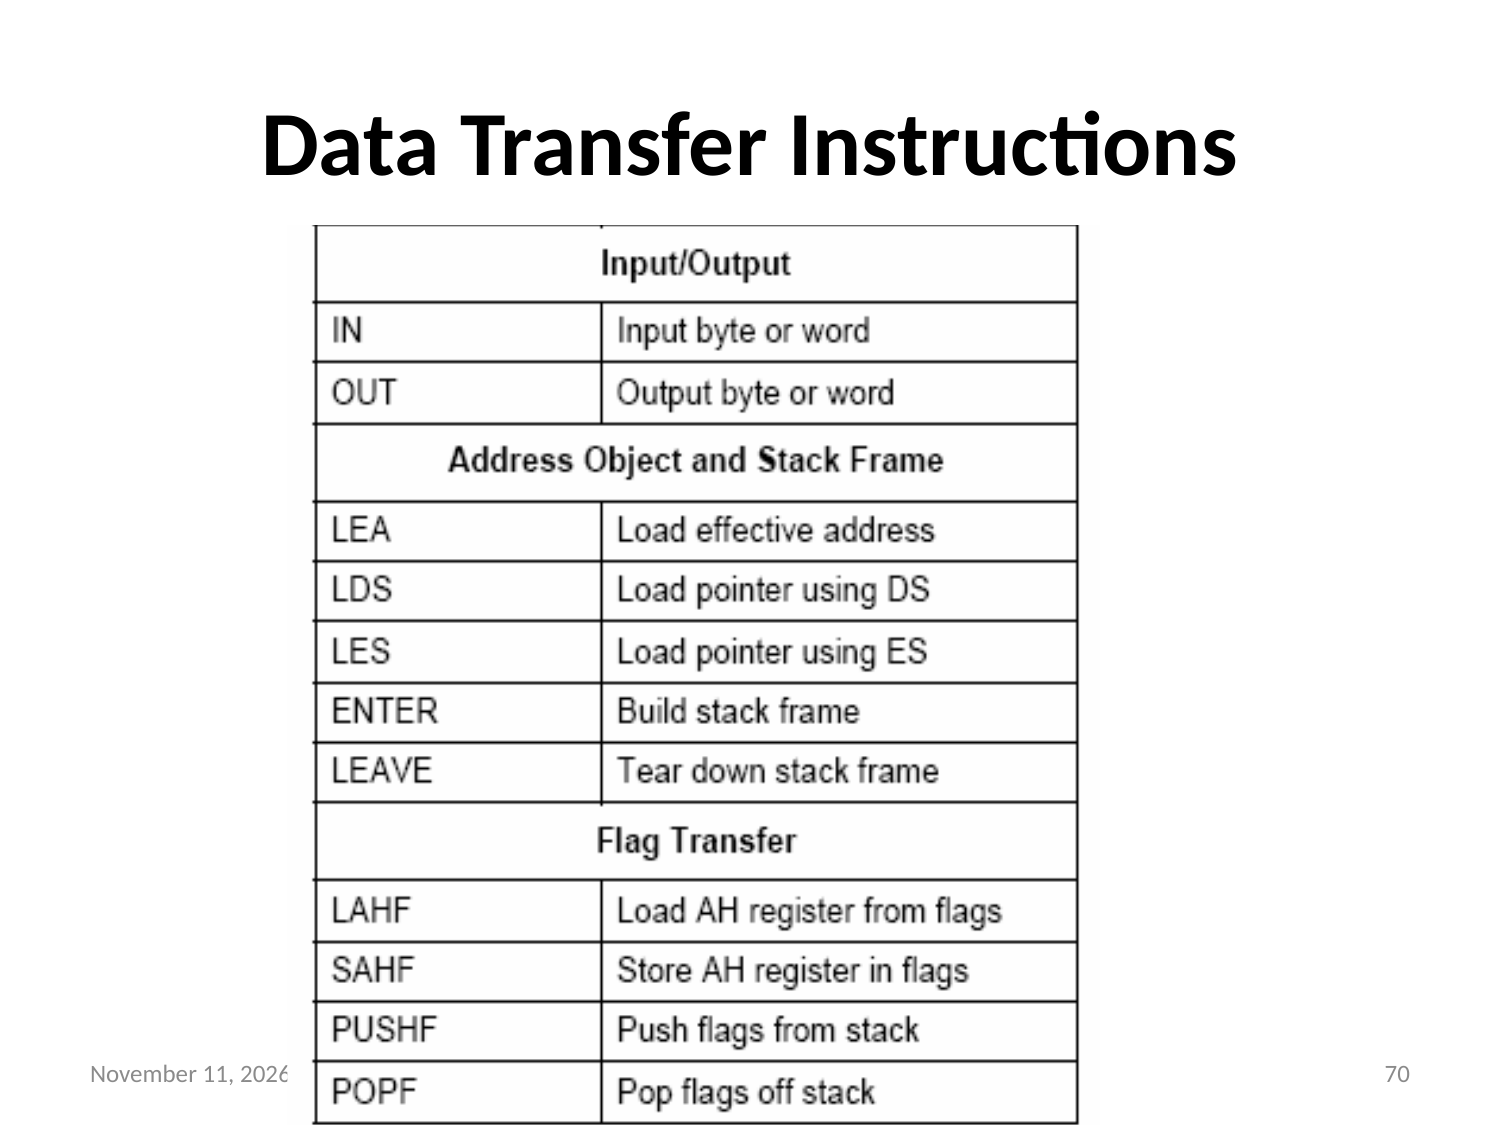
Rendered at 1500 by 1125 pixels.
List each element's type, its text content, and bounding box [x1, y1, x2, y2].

title Data Transfer Instructions [75, 45, 1425, 233]
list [287, 224, 1101, 1125]
slide_number 70 [1104, 1042, 1425, 1103]
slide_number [75, 1042, 282, 1103]
